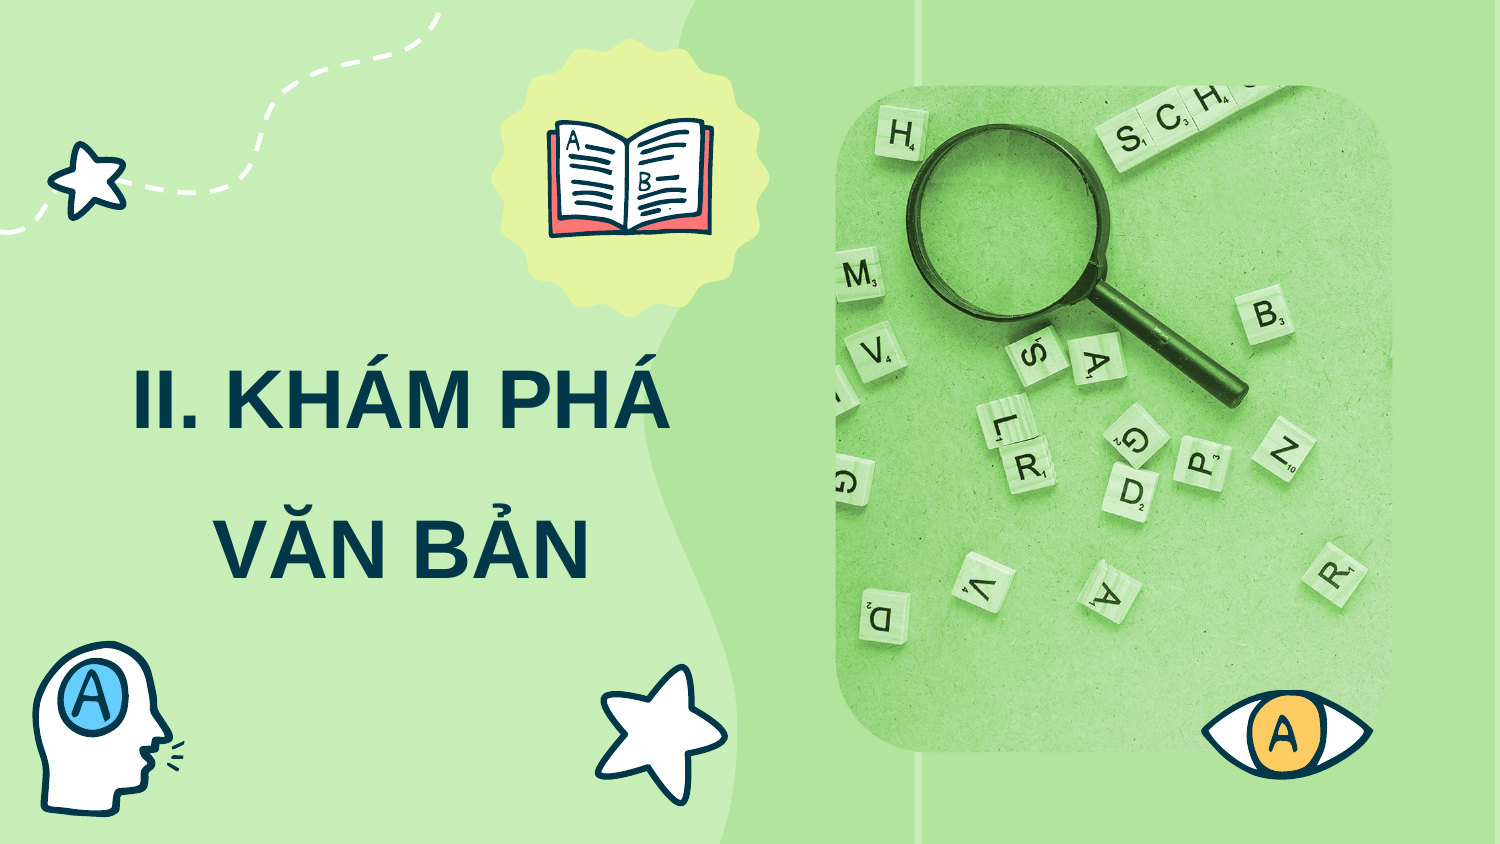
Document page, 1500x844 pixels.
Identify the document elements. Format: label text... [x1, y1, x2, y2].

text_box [490, 38, 770, 318]
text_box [31, 640, 185, 818]
picture [835, 85, 1393, 753]
title II. KHÁM PHÁ VĂN BẢN [54, 288, 750, 611]
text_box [1199, 689, 1374, 780]
text_box [50, 144, 124, 218]
text_box [597, 667, 725, 804]
